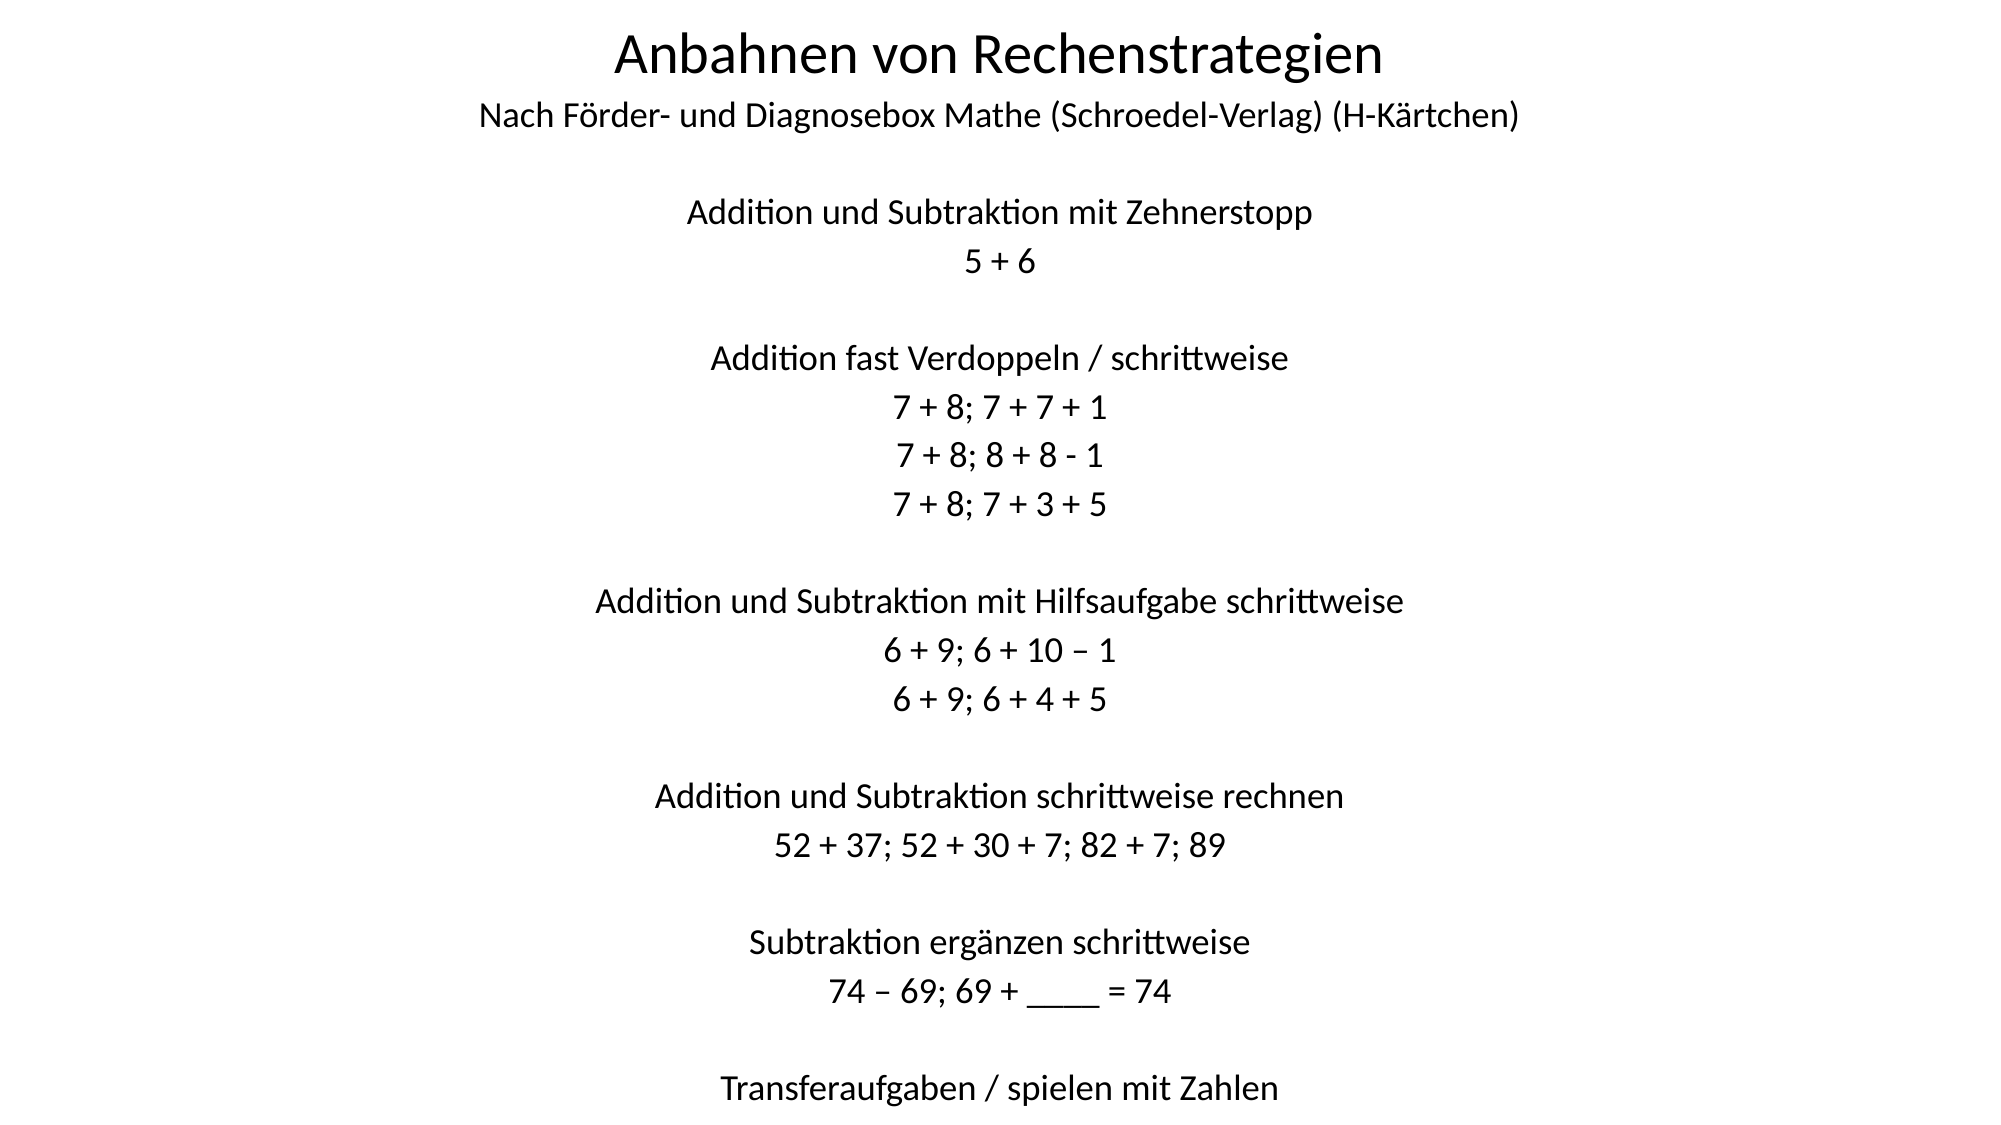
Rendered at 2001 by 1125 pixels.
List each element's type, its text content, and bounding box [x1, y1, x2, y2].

subtitle Anbahnen von Rechenstrategien Nach Förder- und Diagnosebox Mathe (Schroedel-Verlag) (H-Kärtchen) Addition und Subtraktion mit Zehnerstopp 5 + 6 Addition fast Verdoppeln / schrittweise 7 + 8; 7 + 7 + 1 7 + 8; 8 + 8 - 1 7 + 8; 7 + 3 + 5 Addition und Subtraktion mit Hilfsaufgabe schrittweise 6 + 9; 6 + 10 – 1 6 + 9; 6 + 4 + 5 Addition und Subtraktion schrittweise rechnen 52 + 37; 52 + 30 + 7; 82 + 7; 89 Subtraktion ergänzen schrittweise 74 – 69; 69 + ____ = 74 Transferaufgaben / spielen mit Zahlen [249, 15, 1750, 1125]
